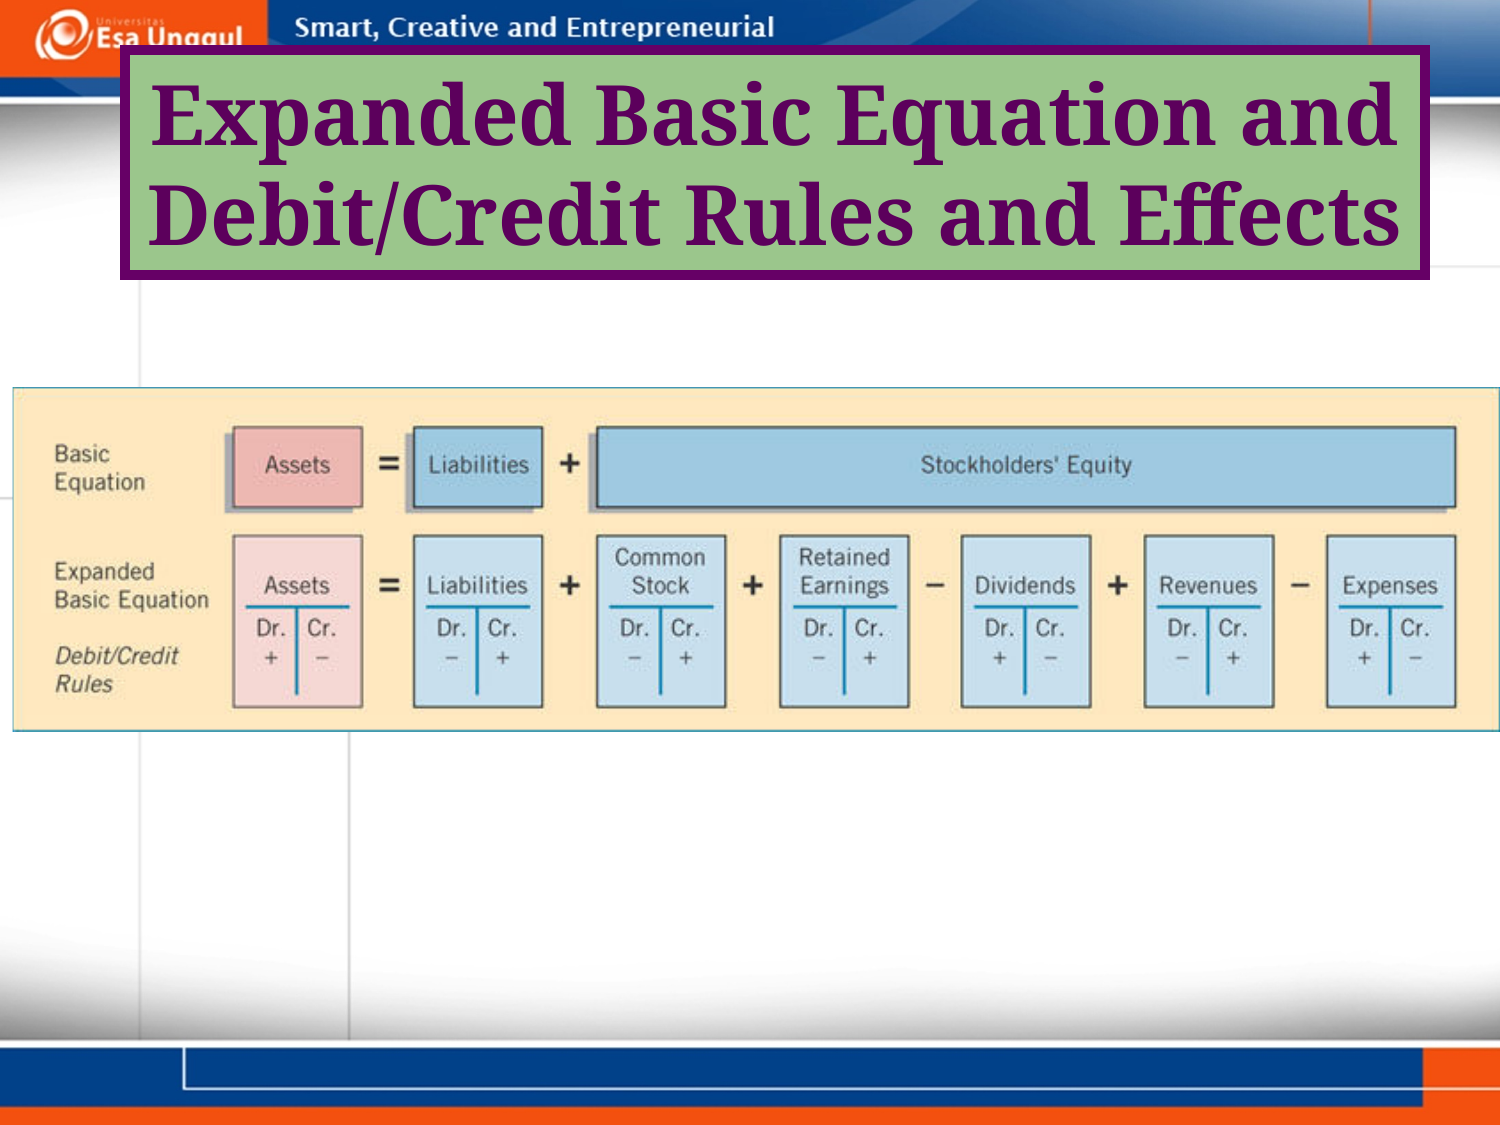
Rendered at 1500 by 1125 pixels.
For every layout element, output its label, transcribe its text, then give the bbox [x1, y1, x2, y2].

title Expanded Basic Equation and Debit/Credit Rules and Effects [125, 50, 1425, 275]
picture [0, 0, 1500, 1125]
